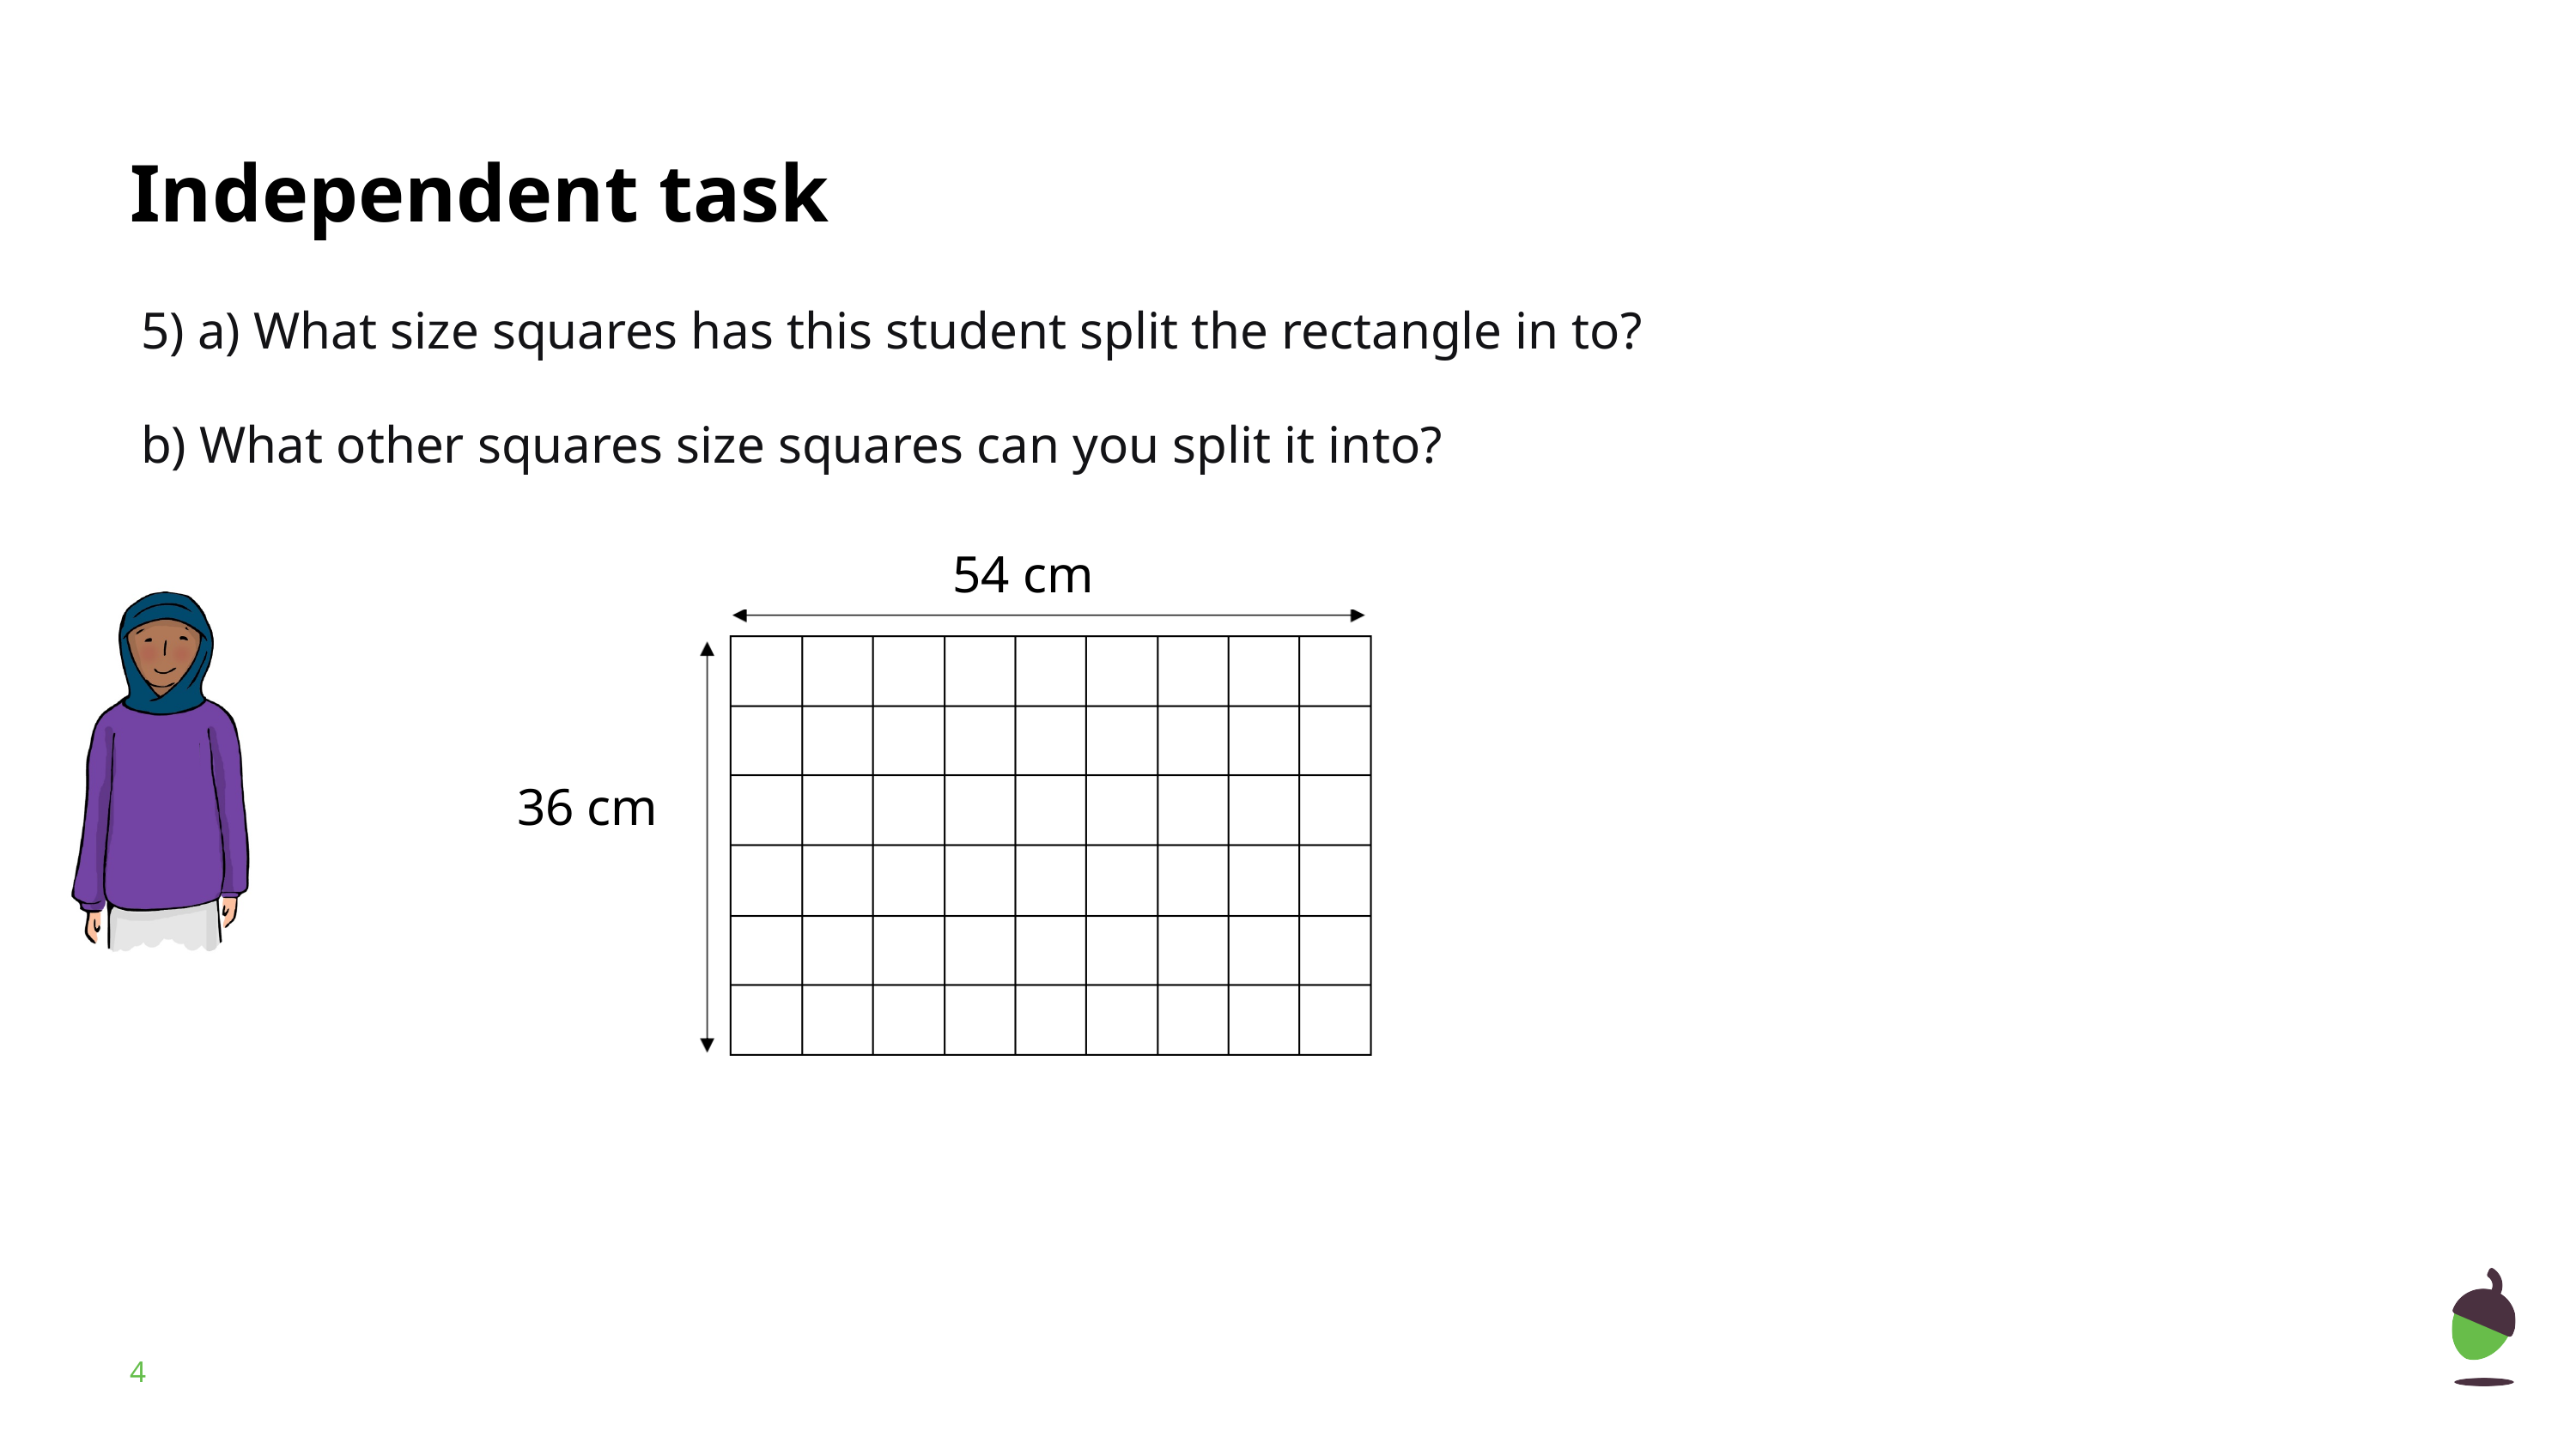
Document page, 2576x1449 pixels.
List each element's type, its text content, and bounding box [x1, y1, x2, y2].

text_box 36 cm [504, 769, 693, 843]
text_box 54 cm [939, 536, 1153, 608]
text_box 5) a) What size squares has this student split the rectangle in to? b) What other squares size squares can you split it into? [128, 275, 2135, 475]
picture [697, 609, 1388, 1076]
picture [2451, 1268, 2516, 1386]
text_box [48, 560, 262, 975]
